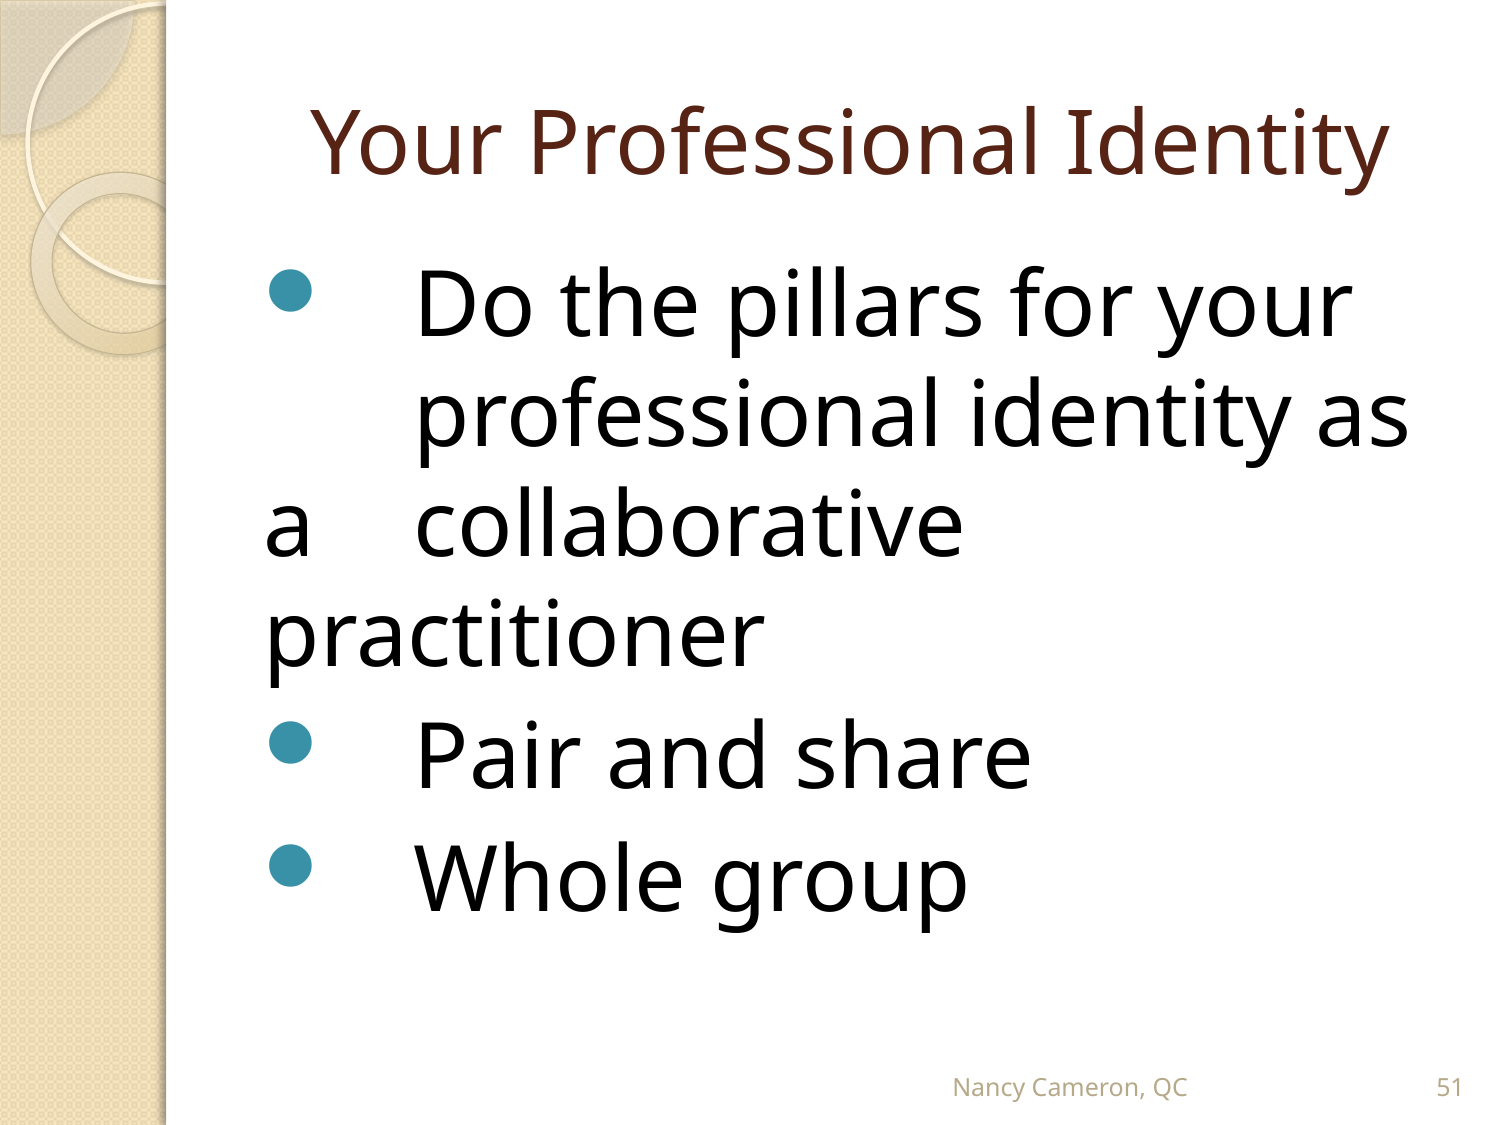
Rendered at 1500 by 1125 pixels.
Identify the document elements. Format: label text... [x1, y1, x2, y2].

slide_number 51 [1413, 1034, 1488, 1113]
footer Nancy Cameron, QC [937, 1034, 1413, 1113]
list Do the pillars for your professional identity as a collaborative practitioner Pair and share Whole group [235, 237, 1466, 1025]
title Your Professional Identity [235, 45, 1466, 233]
